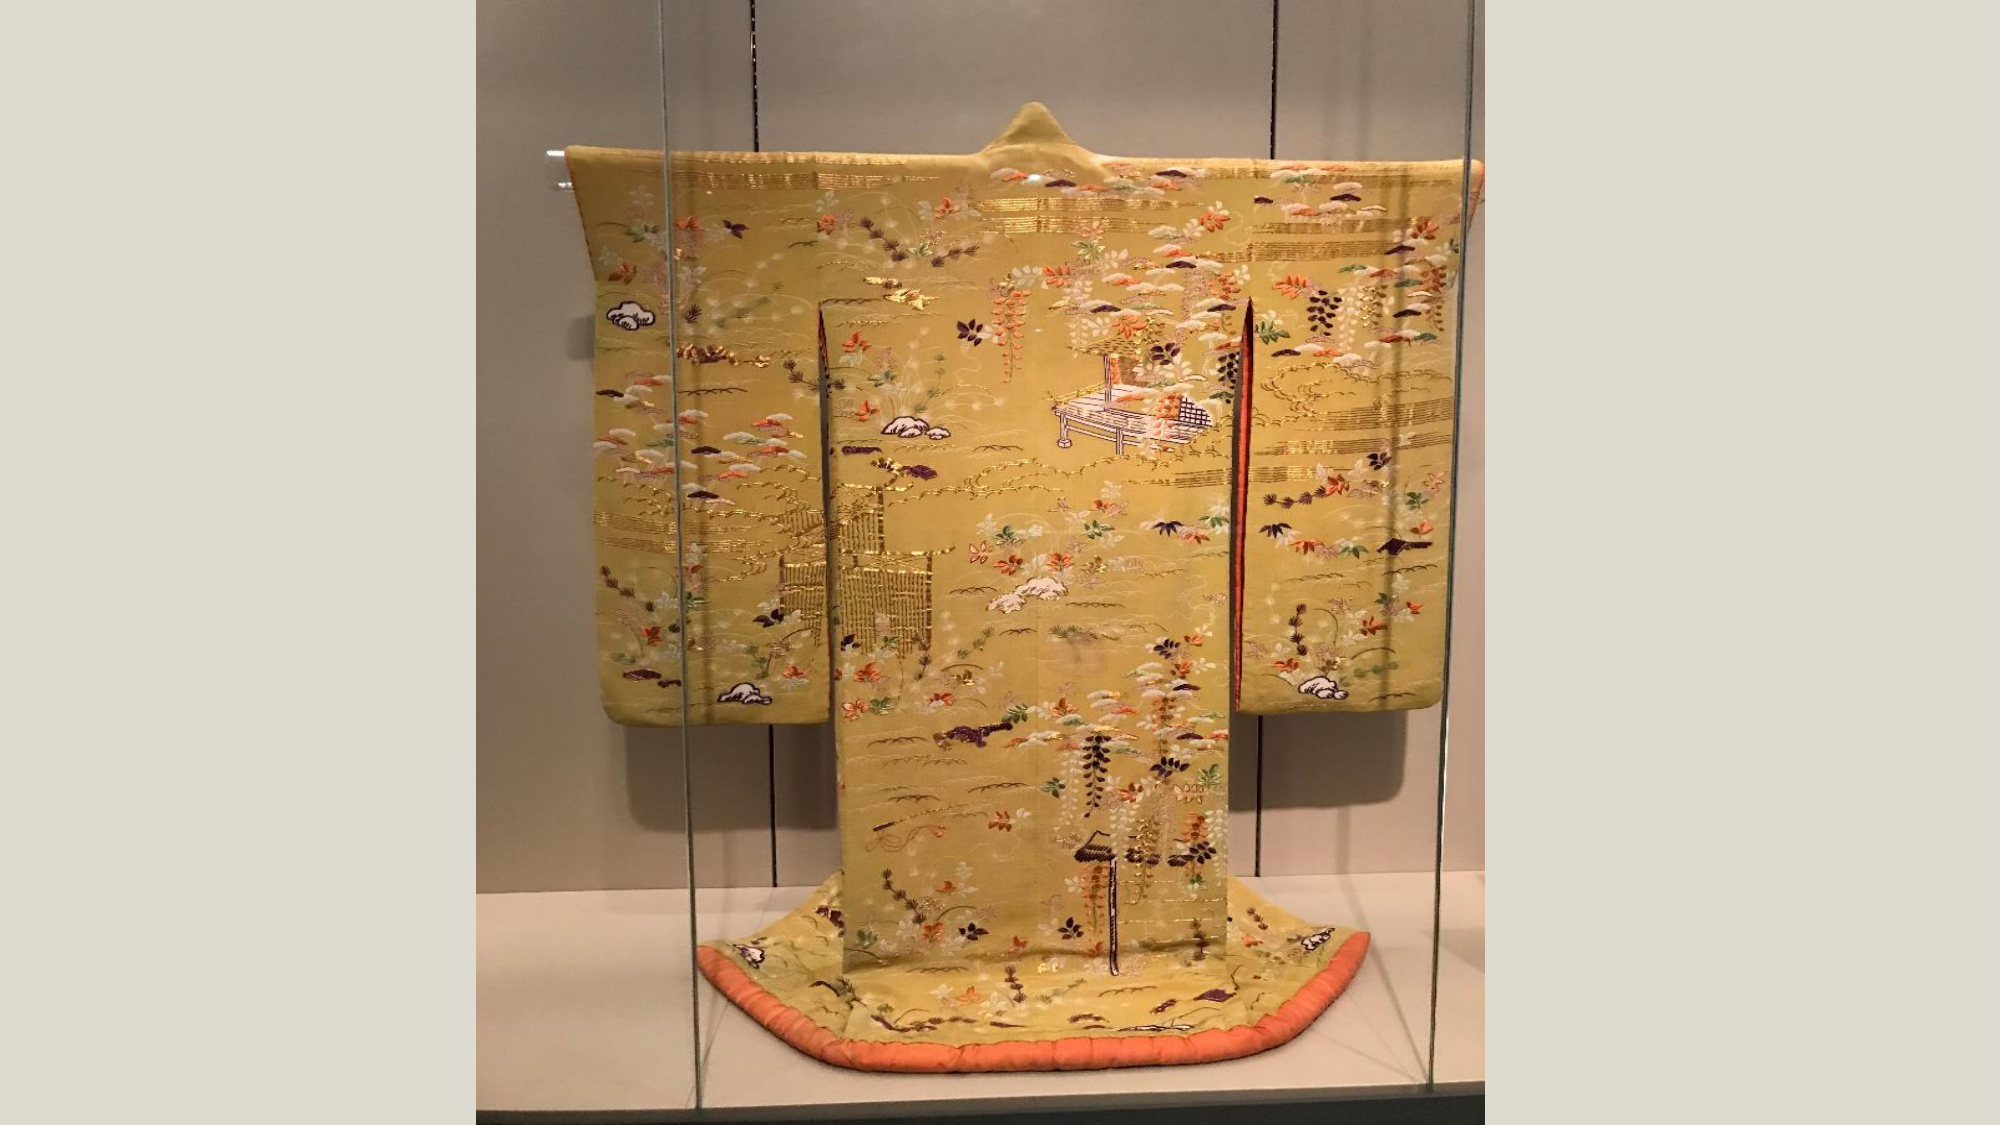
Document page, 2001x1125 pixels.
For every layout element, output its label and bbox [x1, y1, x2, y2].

picture [476, 0, 1485, 1125]
